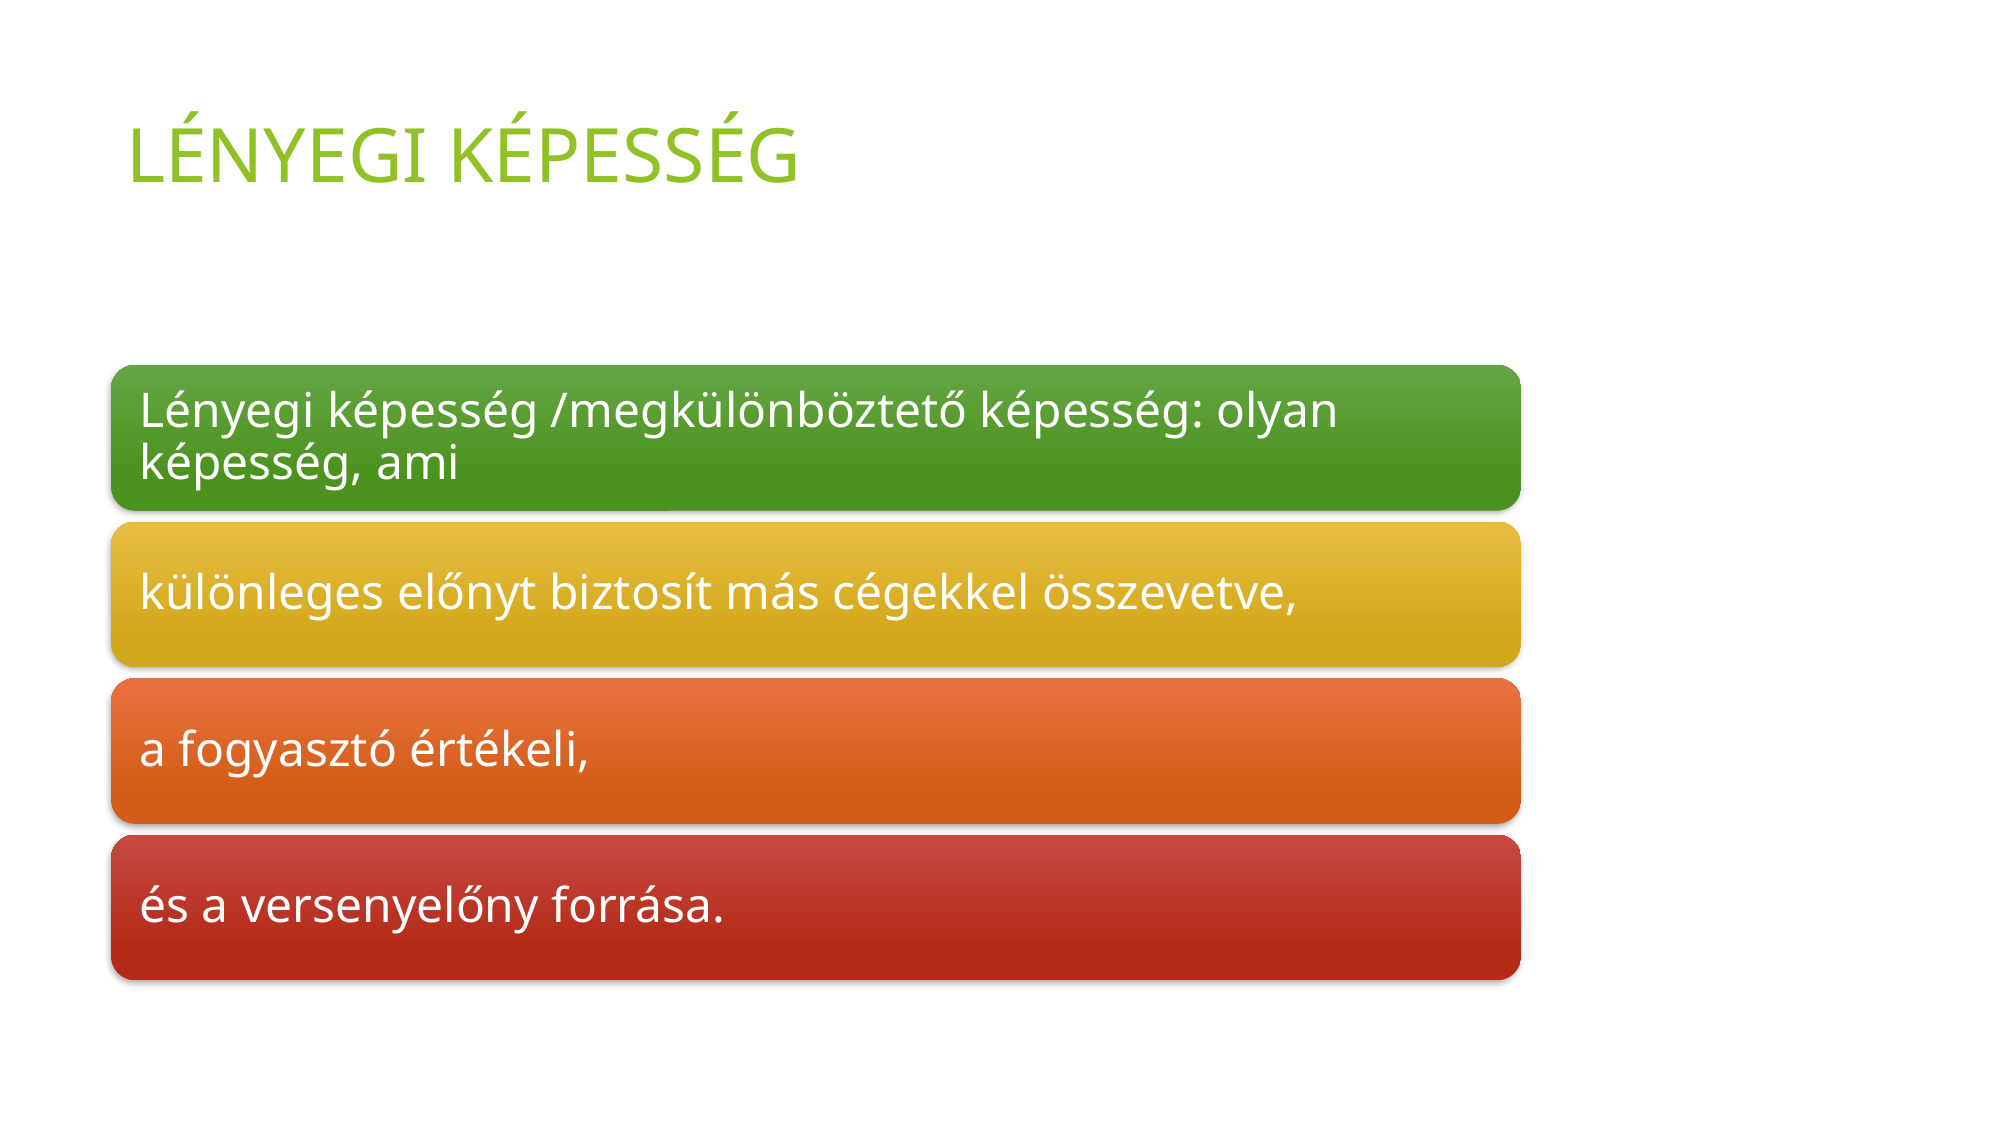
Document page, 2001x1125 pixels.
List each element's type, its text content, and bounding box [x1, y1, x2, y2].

title Lényegi képesség [111, 99, 1522, 317]
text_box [110, 353, 1522, 992]
